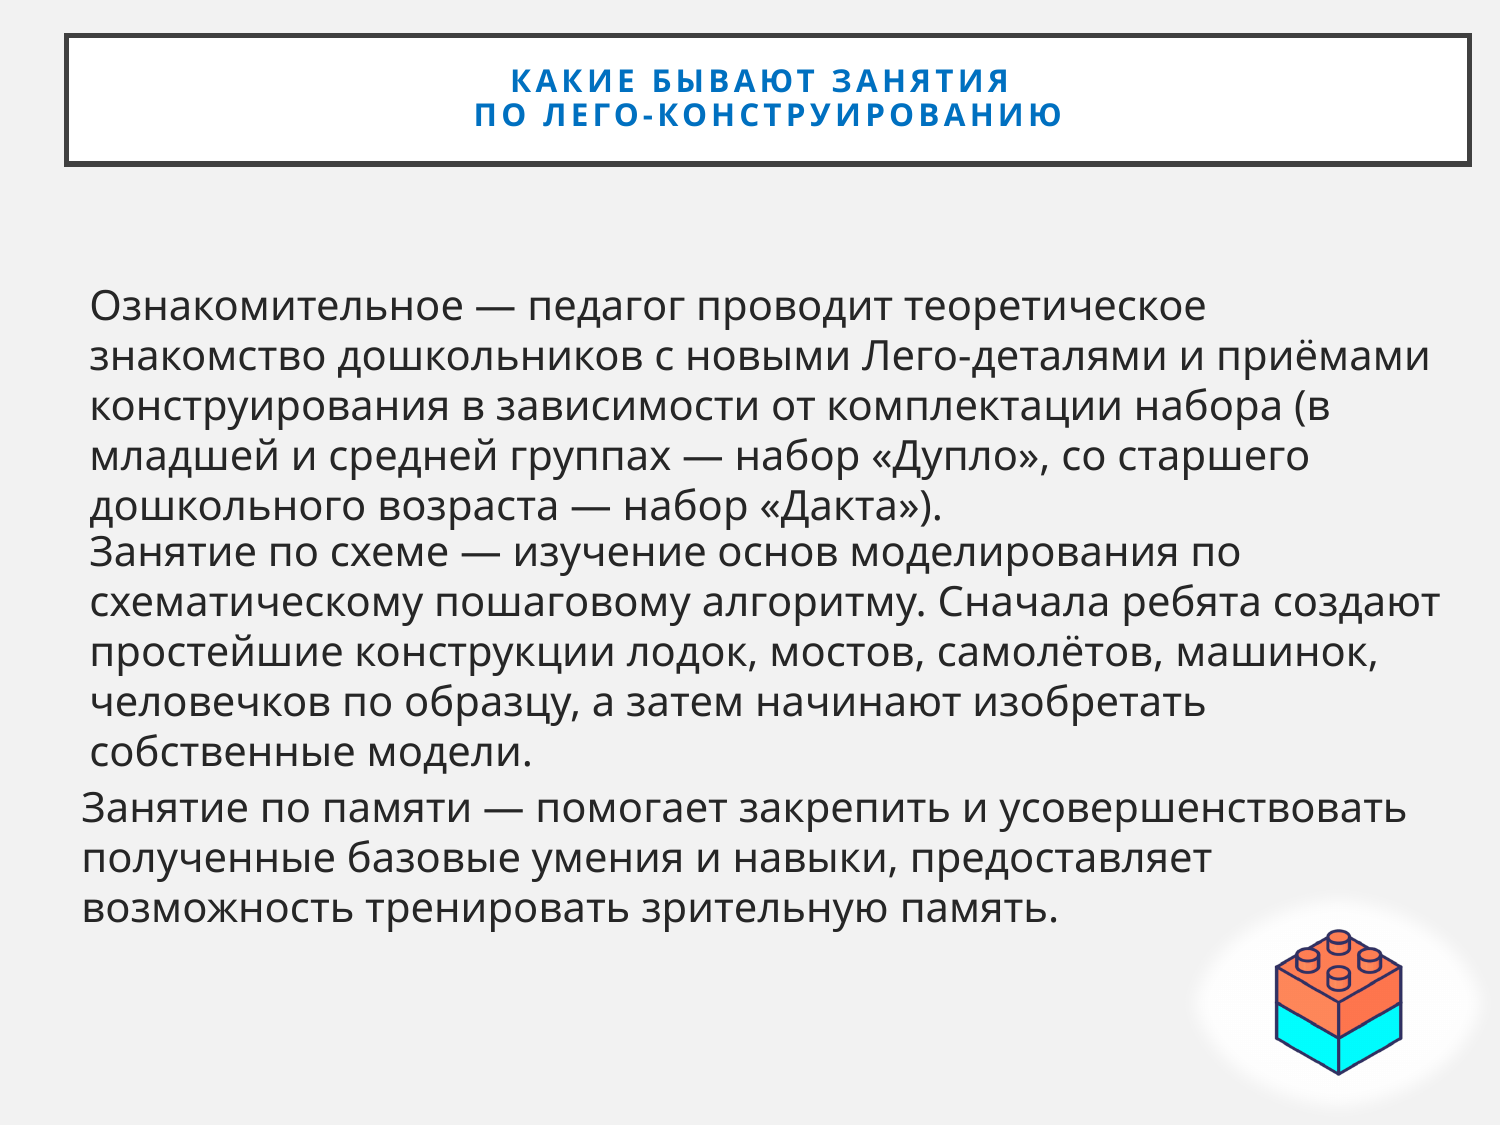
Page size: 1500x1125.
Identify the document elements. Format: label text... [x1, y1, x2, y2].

picture [1175, 881, 1500, 1125]
text_box Занятие по памяти — помогает закрепить и усовершенствовать полученные базовые умения и навыки, предоставляет возможность тренировать зрительную память. [66, 773, 1454, 1052]
list Занятие по схеме — изучение основ моделирования по схематическому пошаговому алгоритму. Сначала ребята создают простейшие конструкции лодок, мостов, самолётов, машинок, человечков по образцу, а затем начинают изобретать собственные модели. [74, 549, 1462, 795]
text_box Ознакомительное — педагог проводит теоретическое знакомство дошкольников с новыми Лего-деталями и приёмами конструирования в зависимости от комплектации набора (в младшей и средней группах — набор «Дупло», со старшего дошкольного возраста — набор «Дакта»). [74, 271, 1462, 549]
title Какие бывают занятия по Лего-конструированию [64, 33, 1472, 167]
